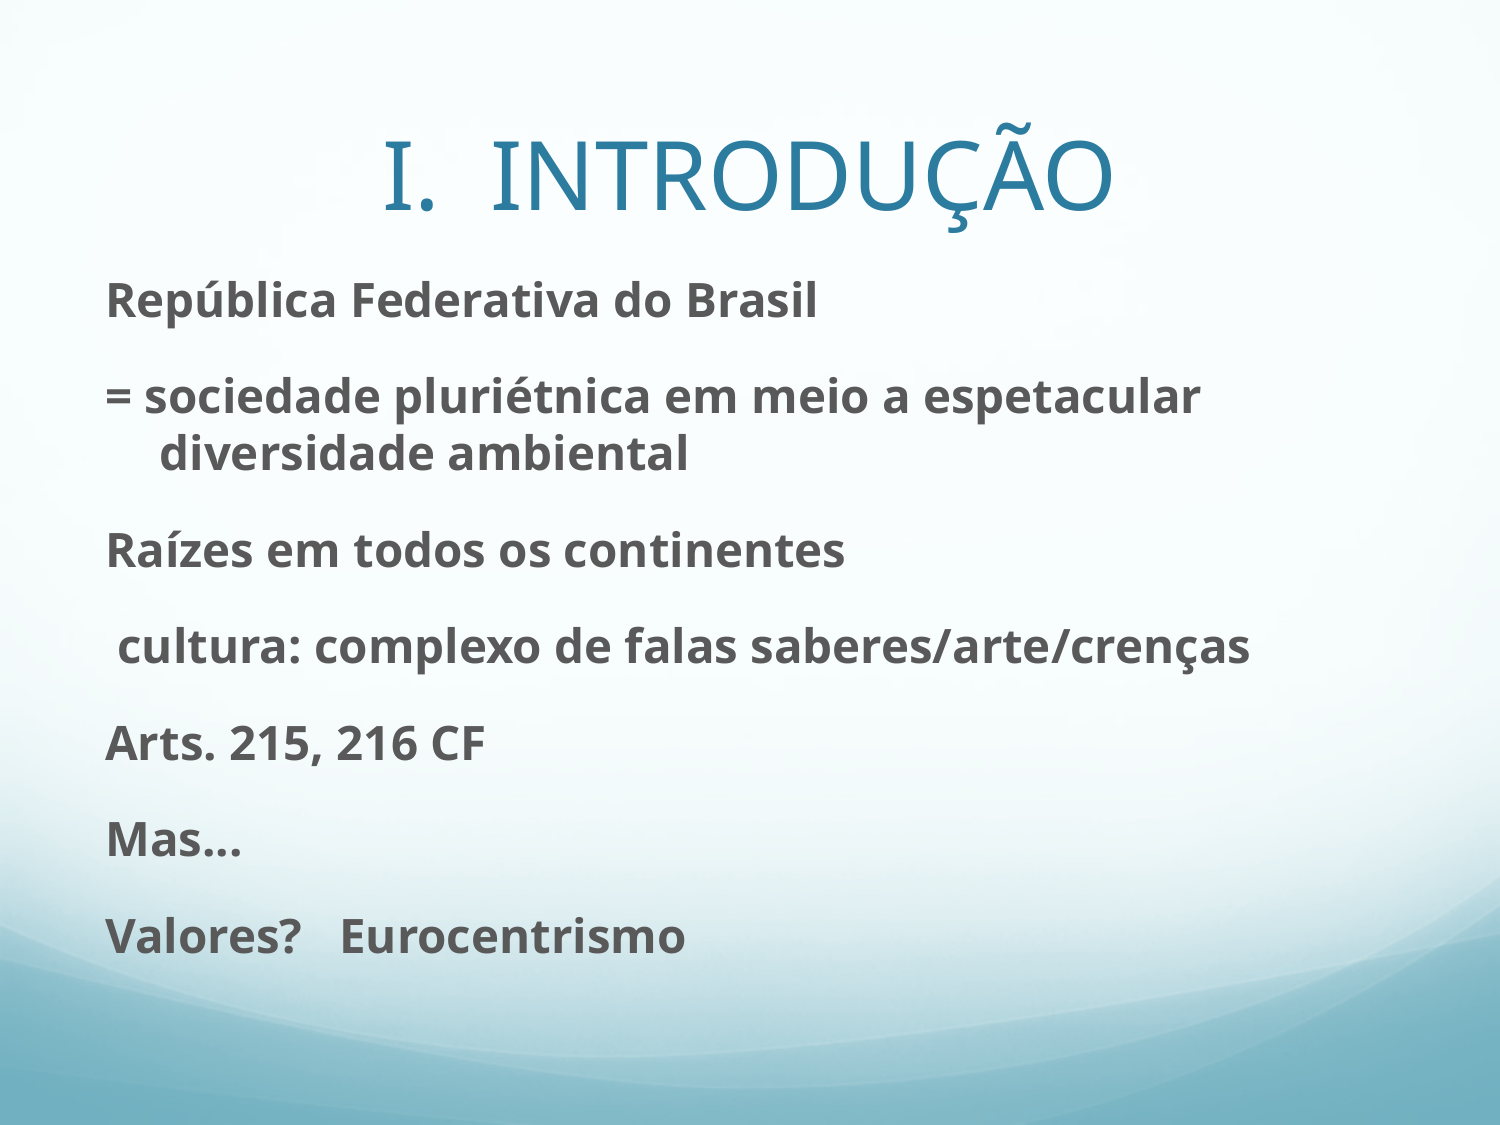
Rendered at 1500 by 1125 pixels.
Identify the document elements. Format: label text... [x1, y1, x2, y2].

list República Federativa do Brasil = sociedade pluriétnica em meio a espetacular diversidade ambiental Raízes em todos os continentes cultura: complexo de falas saberes/arte/crenças Arts. 215, 216 CF Mas... Valores? Eurocentrismo [90, 262, 1410, 975]
title I. INTRODUÇÃO [90, 17, 1410, 237]
